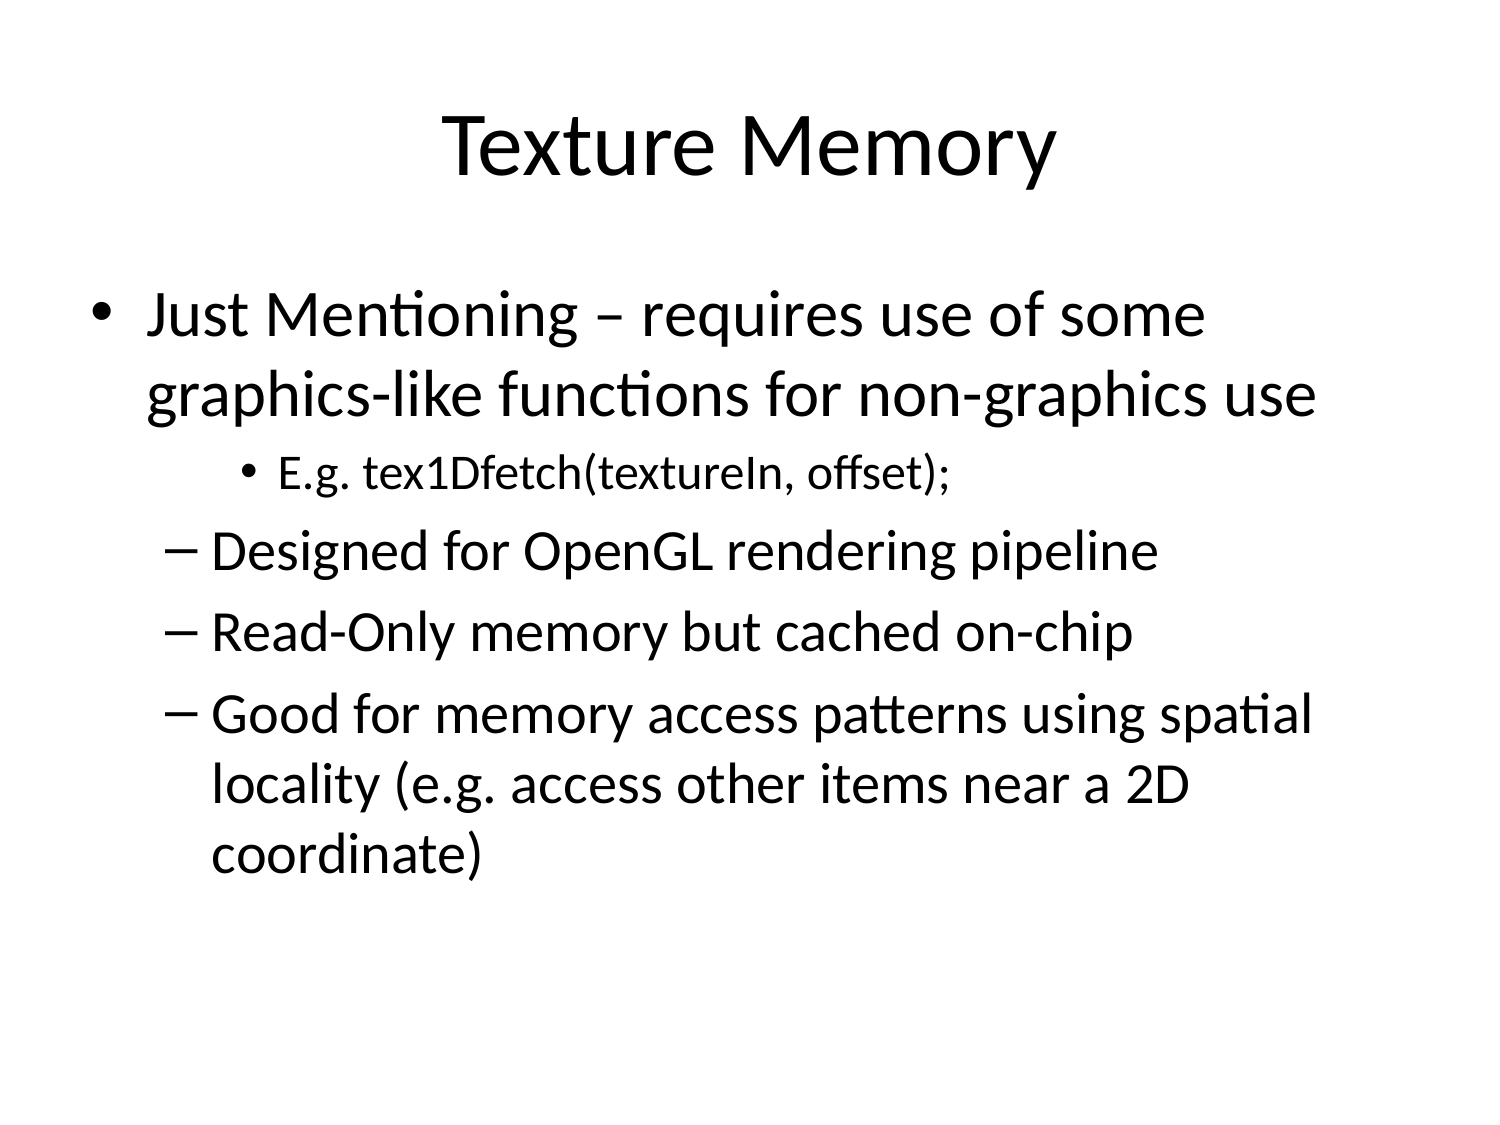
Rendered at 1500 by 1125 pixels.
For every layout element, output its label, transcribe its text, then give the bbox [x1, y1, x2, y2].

title Texture Memory [75, 45, 1425, 233]
list Just Mentioning – requires use of some graphics-like functions for non-graphics use E.g. tex1Dfetch(textureIn, offset); Designed for OpenGL rendering pipeline Read-Only memory but cached on-chip Good for memory access patterns using spatial locality (e.g. access other items near a 2D coordinate) [75, 262, 1425, 1005]
